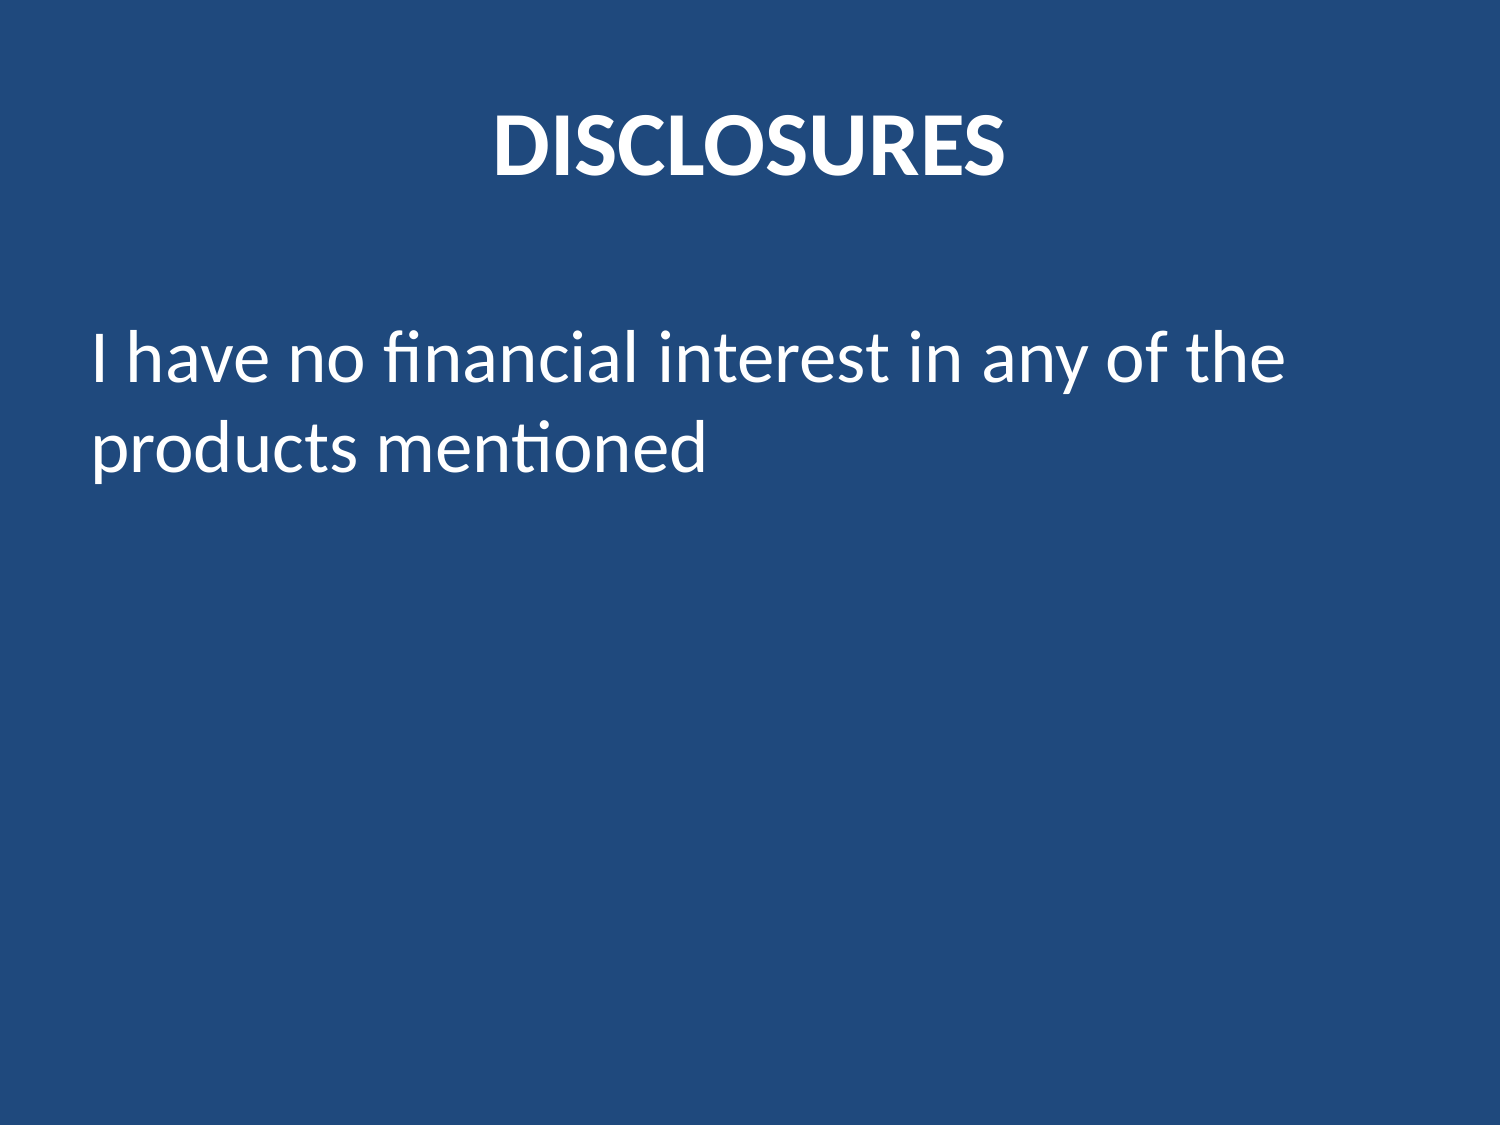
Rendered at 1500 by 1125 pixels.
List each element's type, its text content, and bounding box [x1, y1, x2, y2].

title DISCLOSURES [75, 45, 1425, 233]
list I have no financial interest in any of the products mentioned [75, 299, 1425, 525]
